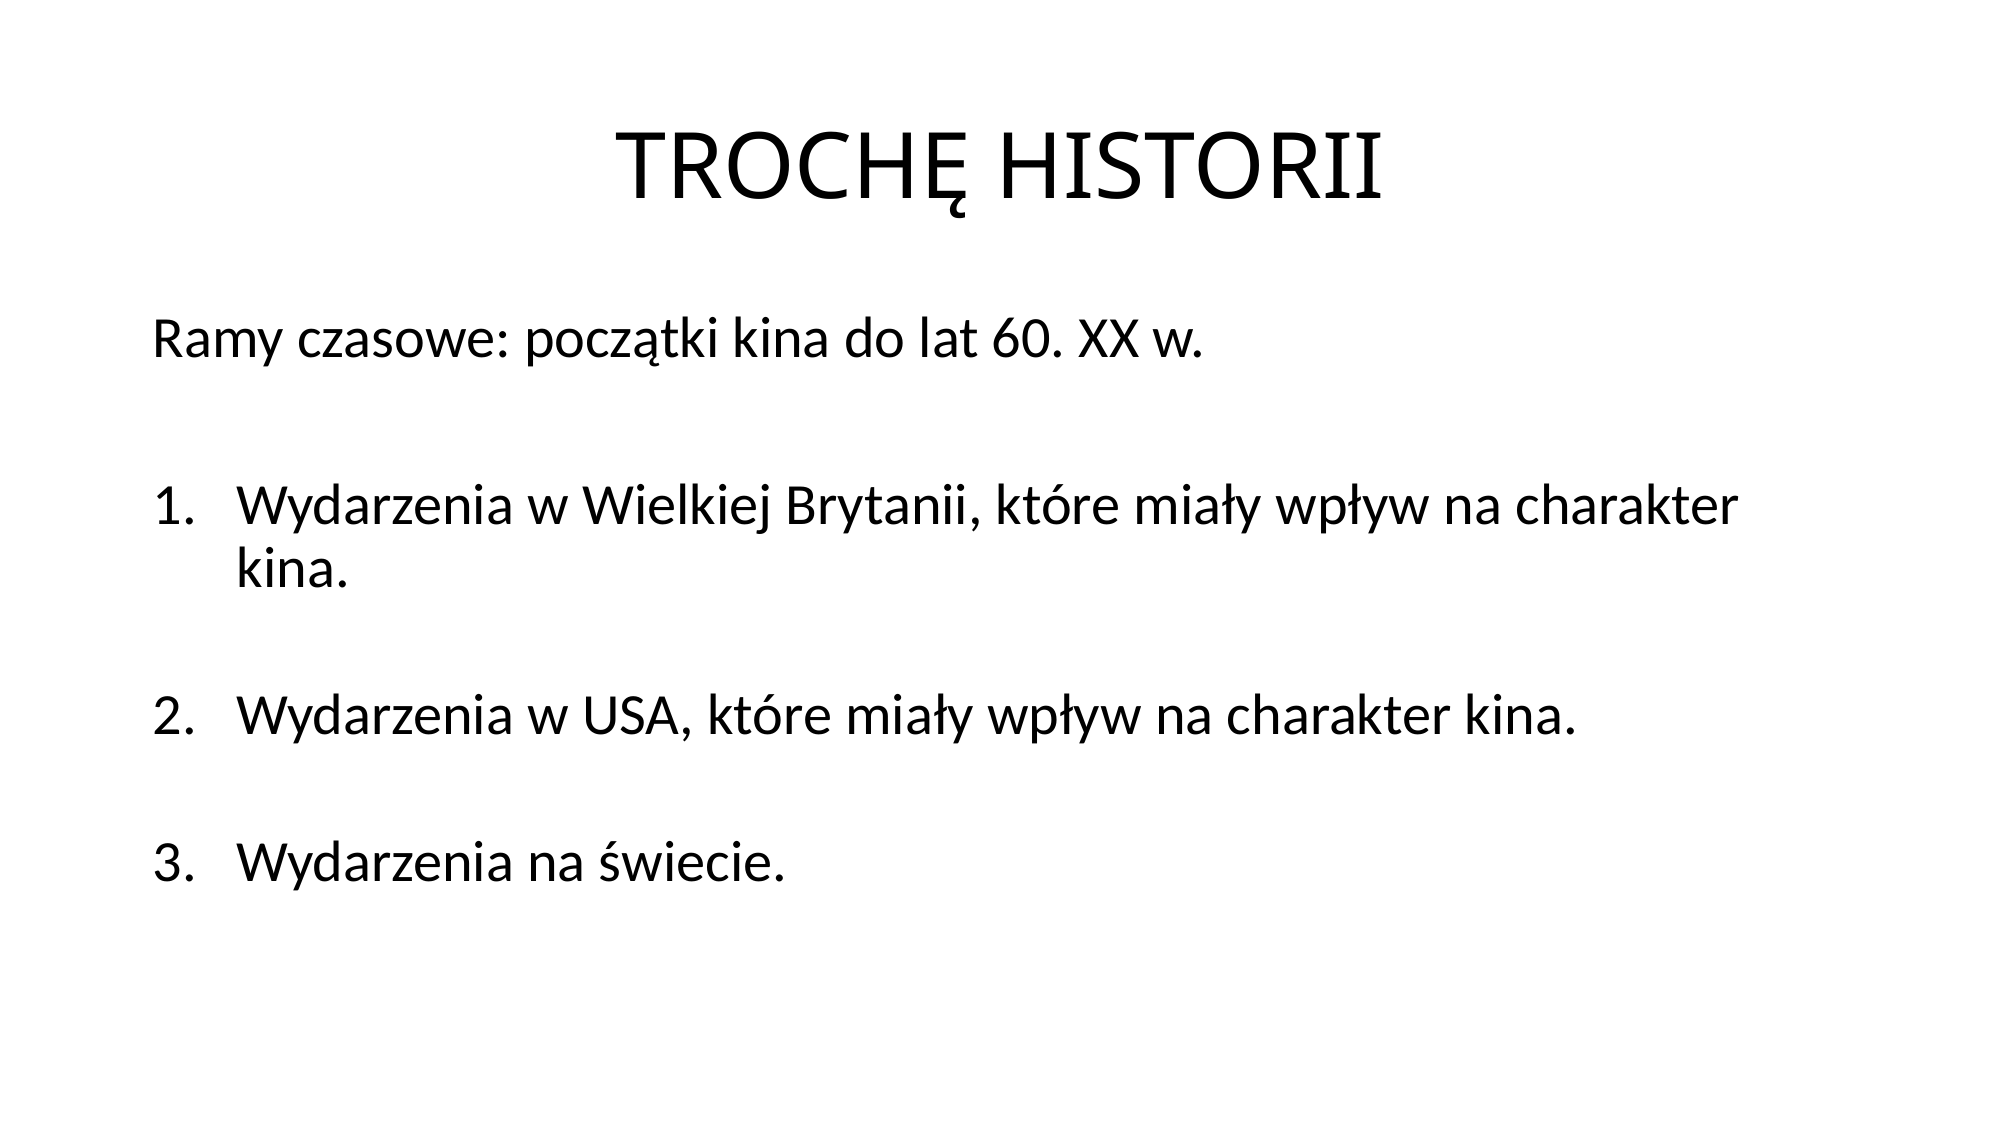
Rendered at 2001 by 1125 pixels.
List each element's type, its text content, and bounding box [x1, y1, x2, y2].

list Ramy czasowe: początki kina do lat 60. XX w. Wydarzenia w Wielkiej Brytanii, które miały wpływ na charakter kina. Wydarzenia w USA, które miały wpływ na charakter kina. Wydarzenia na świecie. [137, 299, 1863, 1014]
title TROCHĘ HISTORII [137, 59, 1863, 278]
